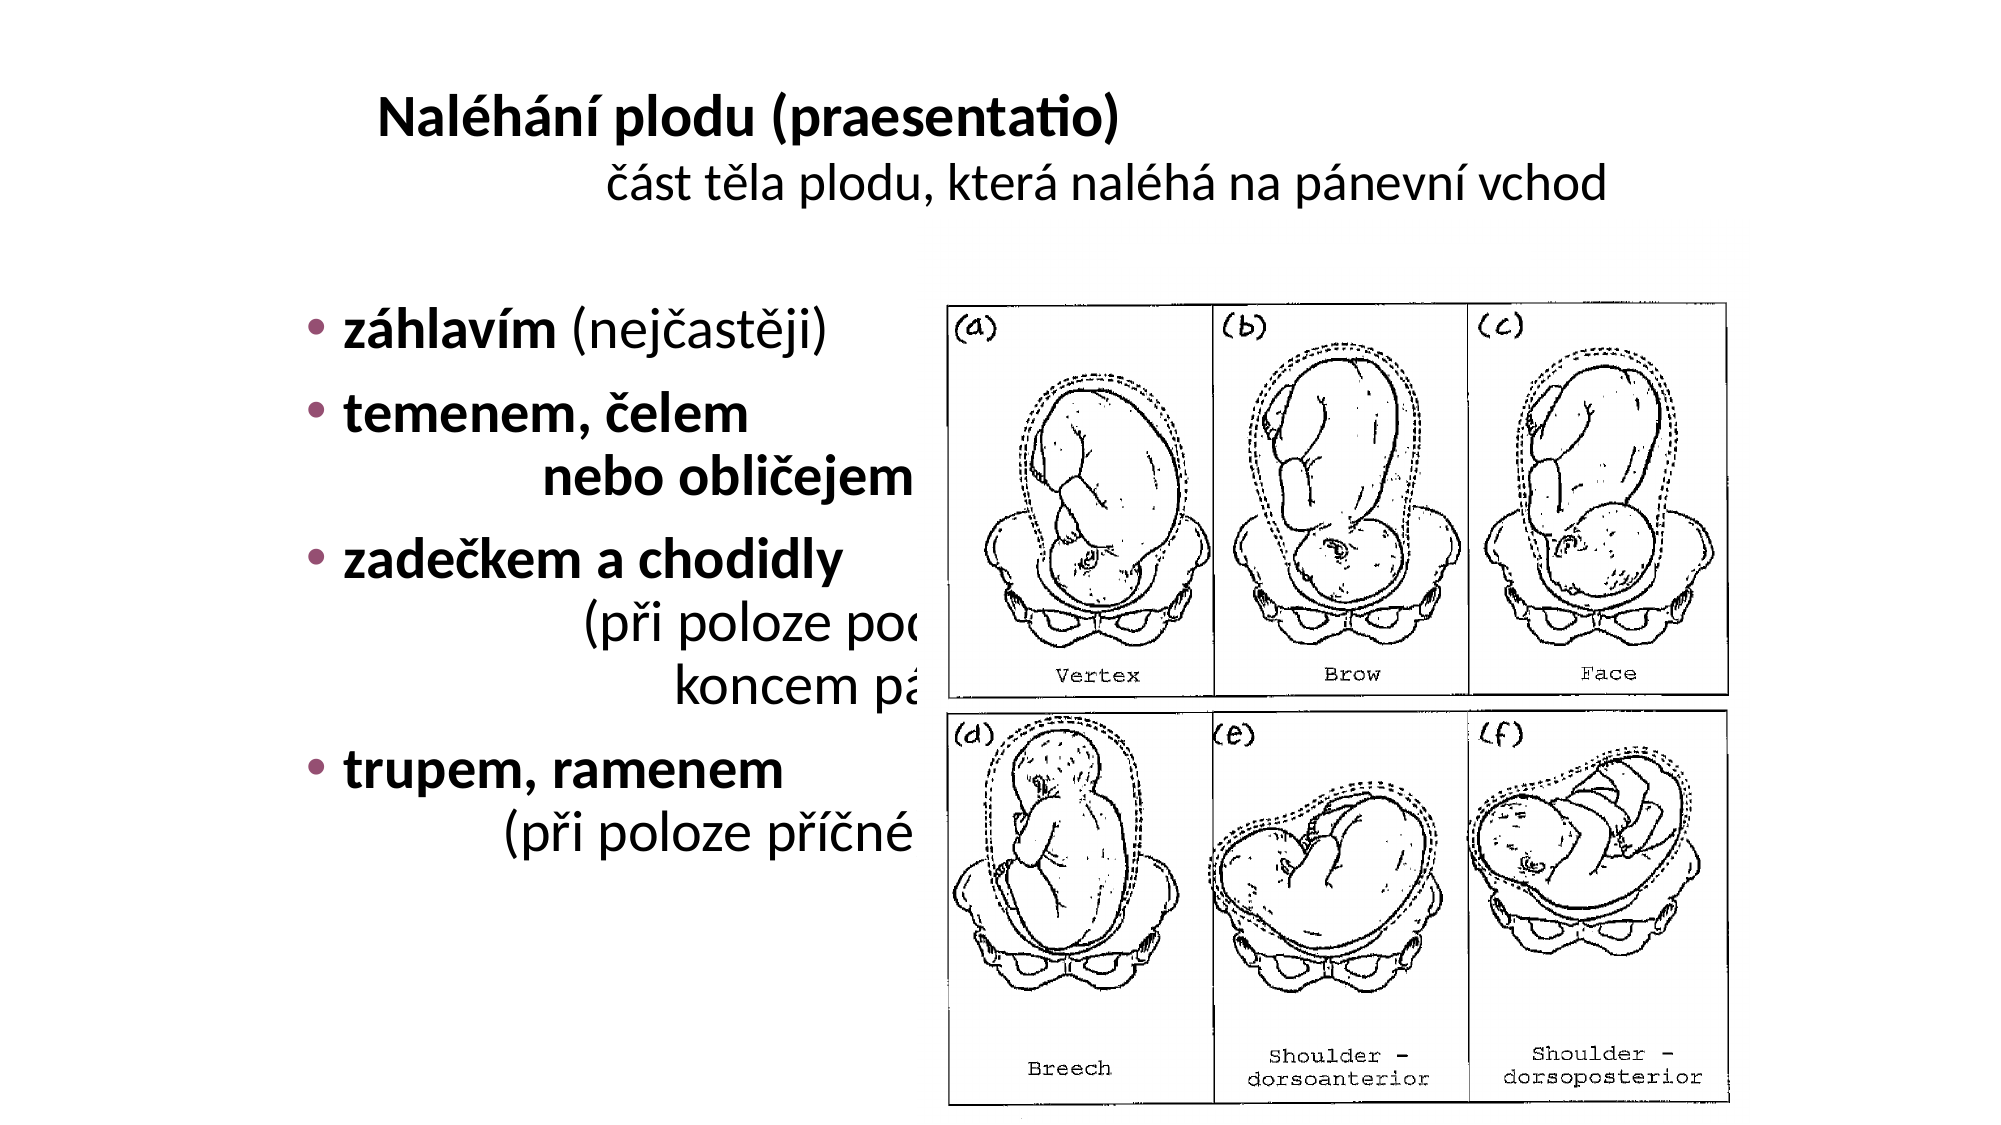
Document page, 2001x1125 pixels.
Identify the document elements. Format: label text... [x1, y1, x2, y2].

list záhlavím (nejčastěji) temenem, čelem nebo obličejem (1%) zadečkem a chodidly (při poloze podélné koncem pánevním) trupem, ramenem (při poloze příčné) [291, 290, 917, 1071]
picture [917, 219, 1750, 1124]
title Naléhání plodu (praesentatio) část těla plodu, která naléhá na pánevní vchod [362, 66, 1638, 232]
